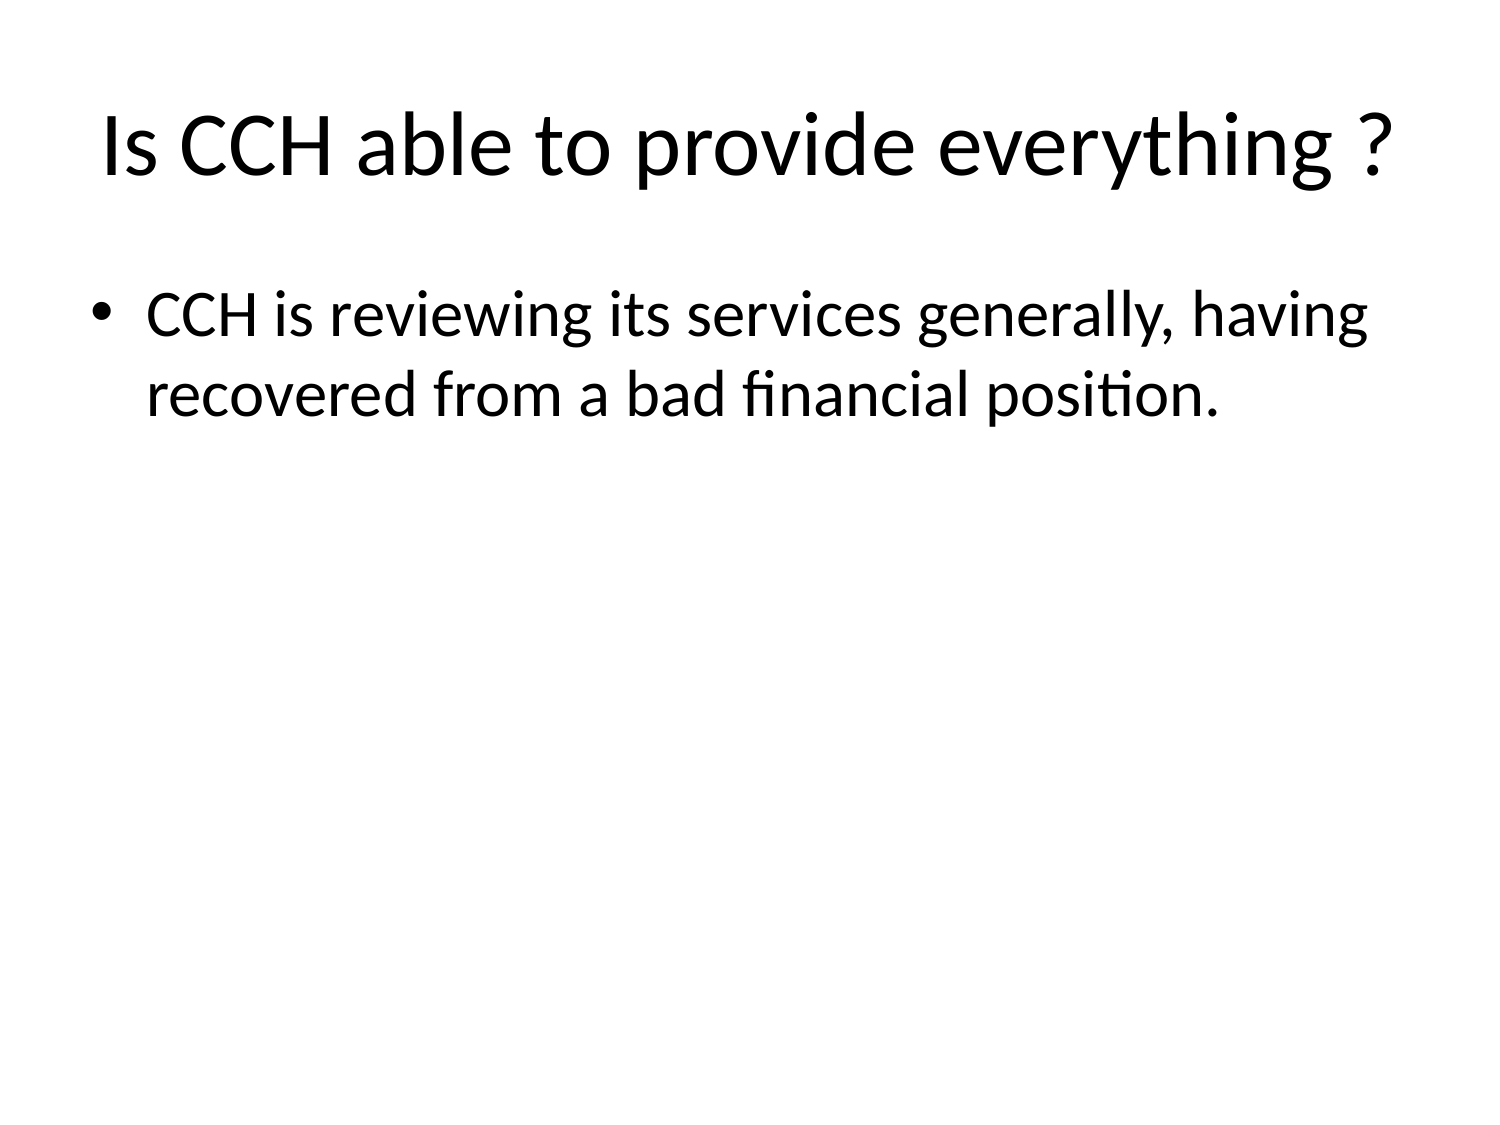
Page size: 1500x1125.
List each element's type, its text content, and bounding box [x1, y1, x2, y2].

title Is CCH able to provide everything ? [75, 45, 1425, 233]
list CCH is reviewing its services generally, having recovered from a bad financial position. [75, 262, 1425, 1005]
